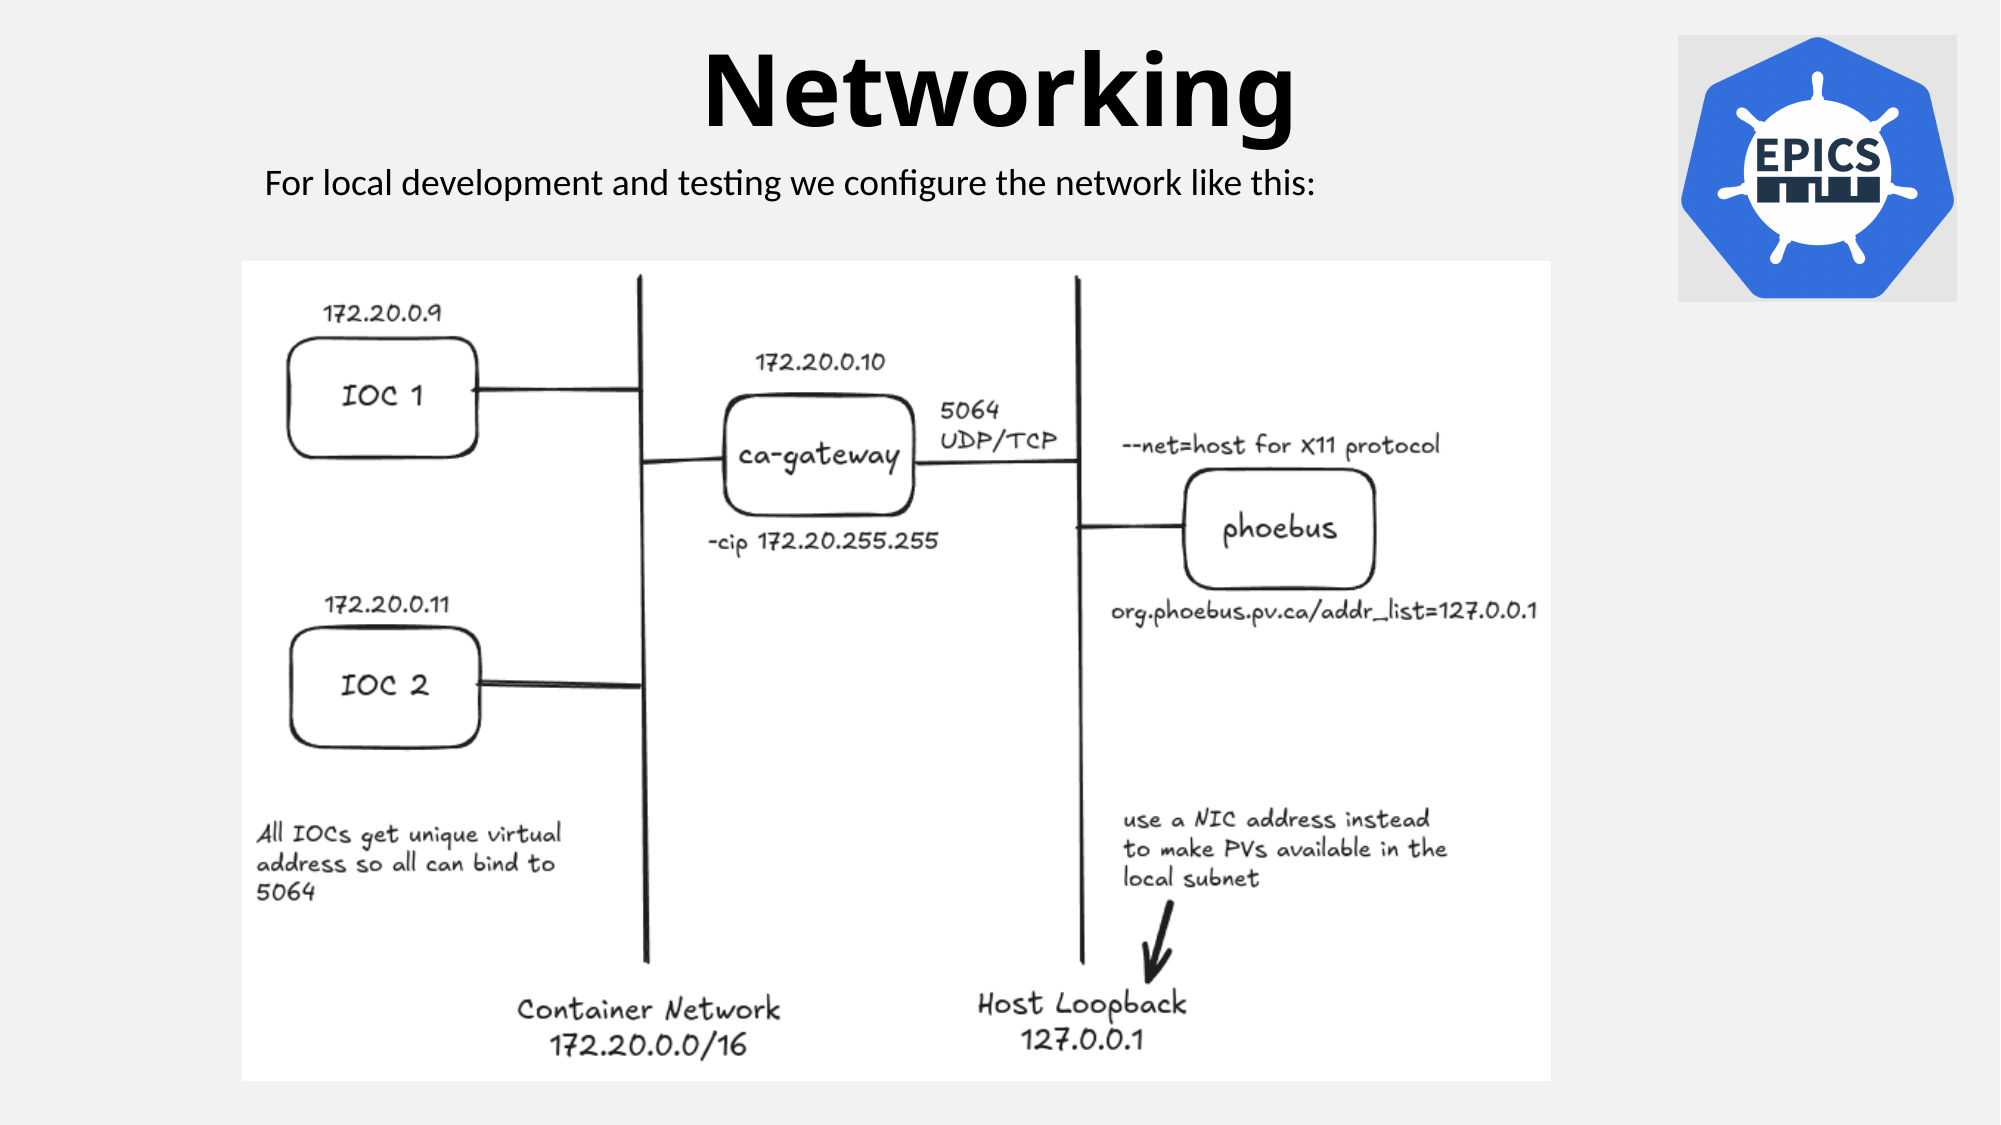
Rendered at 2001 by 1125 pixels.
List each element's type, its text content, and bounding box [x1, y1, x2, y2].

text_box For local development and testing we configure the network like this: [249, 150, 1615, 211]
picture [1678, 35, 1957, 302]
title Networking [137, 0, 1863, 203]
picture [242, 261, 1551, 1081]
